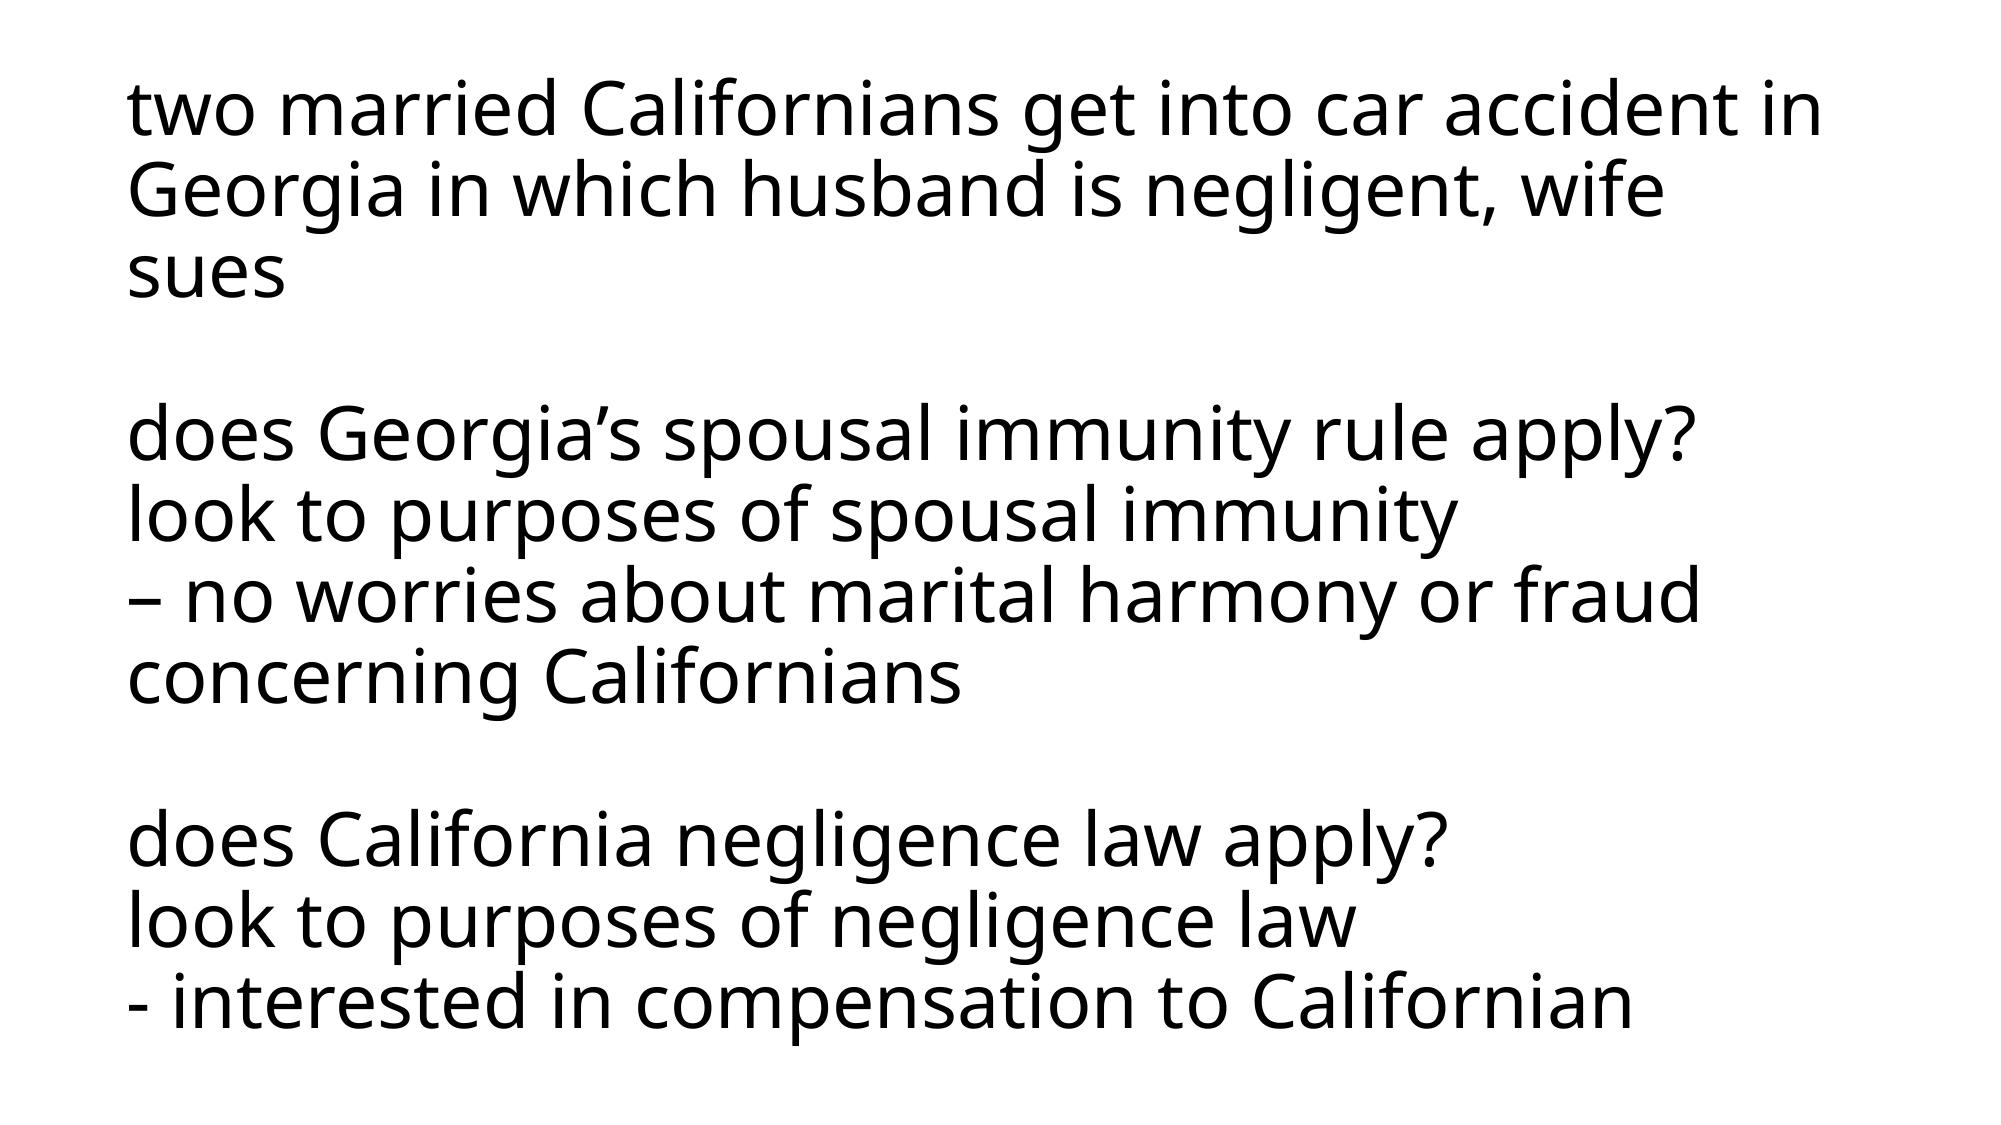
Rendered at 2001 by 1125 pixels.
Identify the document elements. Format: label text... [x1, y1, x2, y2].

title two married Californians get into car accident in Georgia in which husband is negligent, wife sues does Georgia’s spousal immunity rule apply? look to purposes of spousal immunity – no worries about marital harmony or fraud concerning Californians does California negligence law apply? look to purposes of negligence law - interested in compensation to Californian [111, 59, 1863, 1056]
